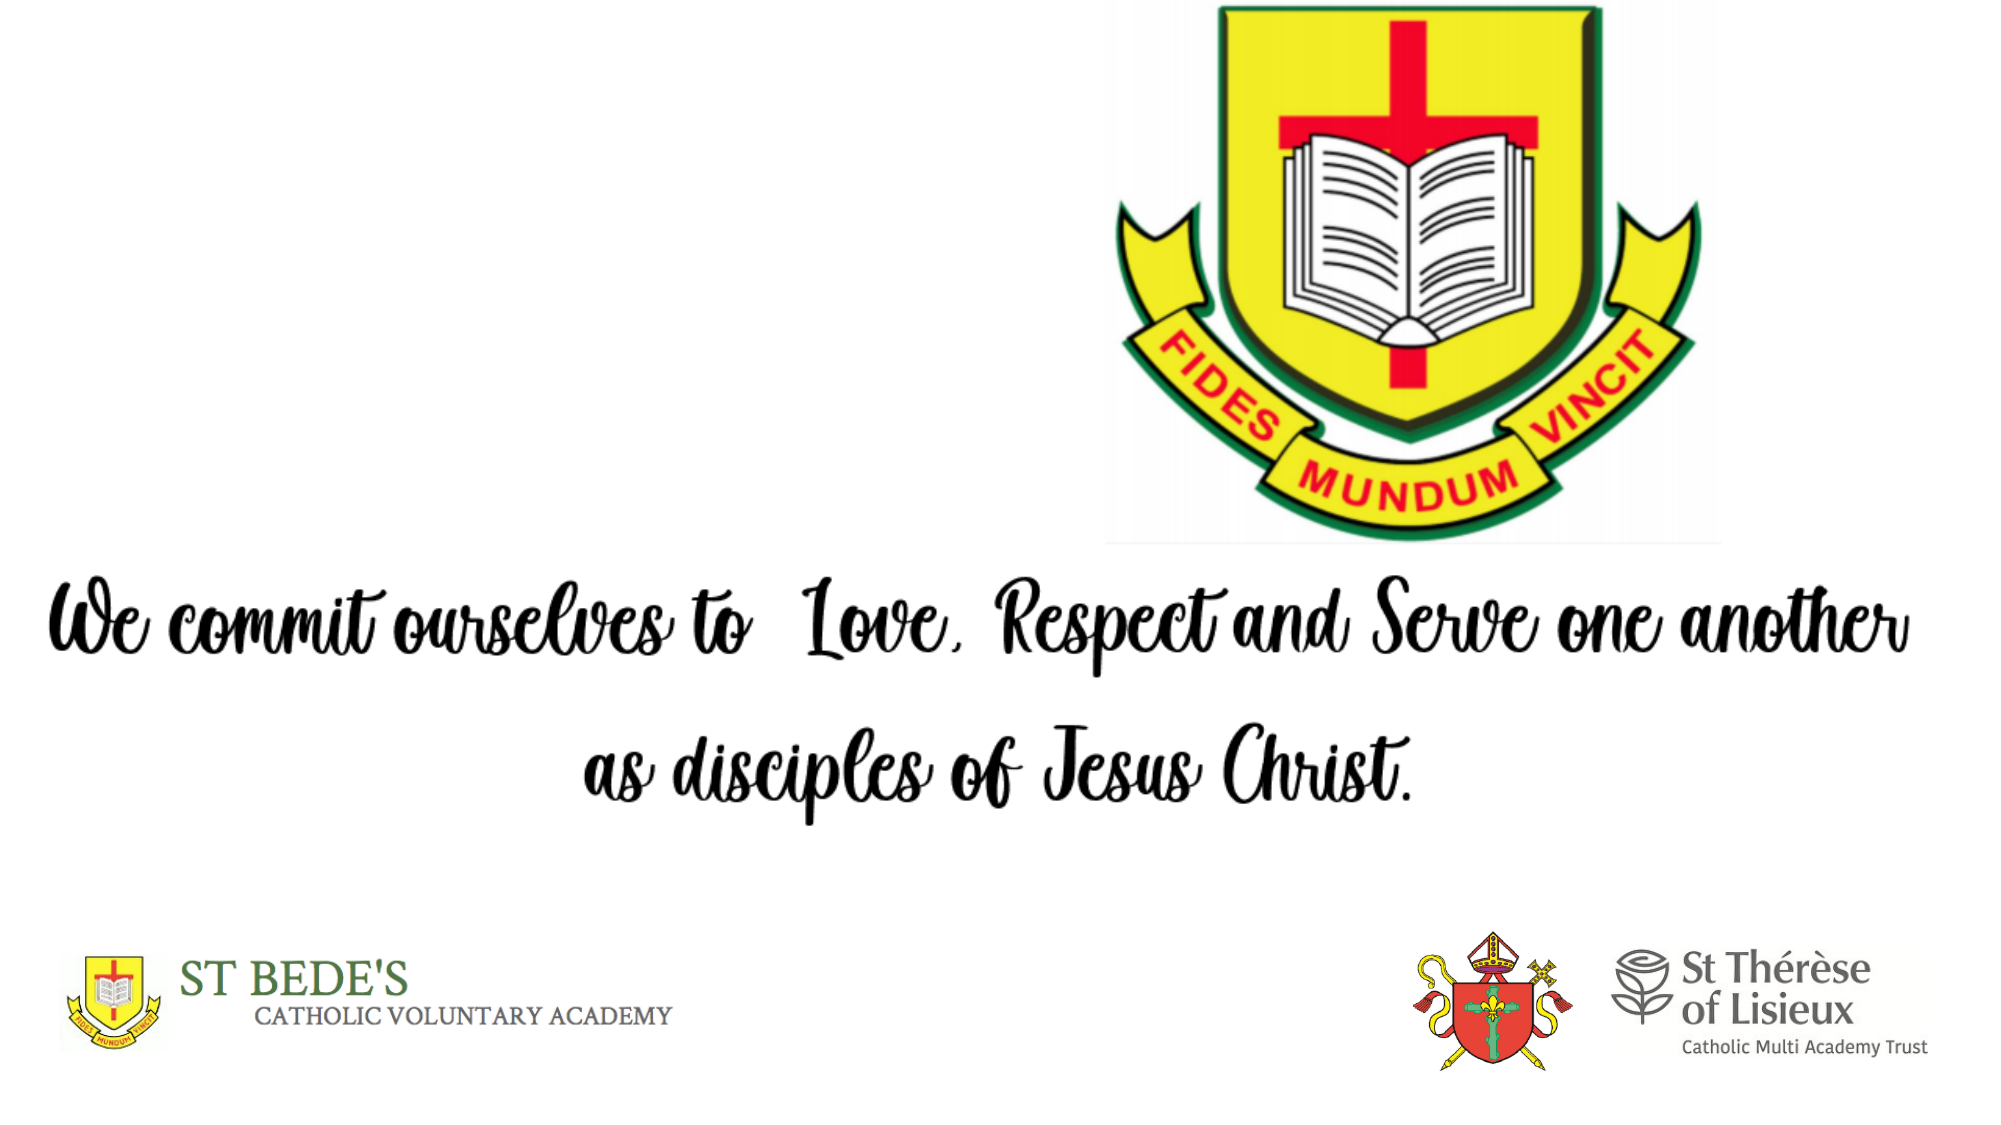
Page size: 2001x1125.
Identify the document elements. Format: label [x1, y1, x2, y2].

picture [38, 0, 1916, 848]
picture [1590, 931, 1956, 1071]
picture [56, 945, 702, 1057]
picture [1413, 931, 1573, 1071]
